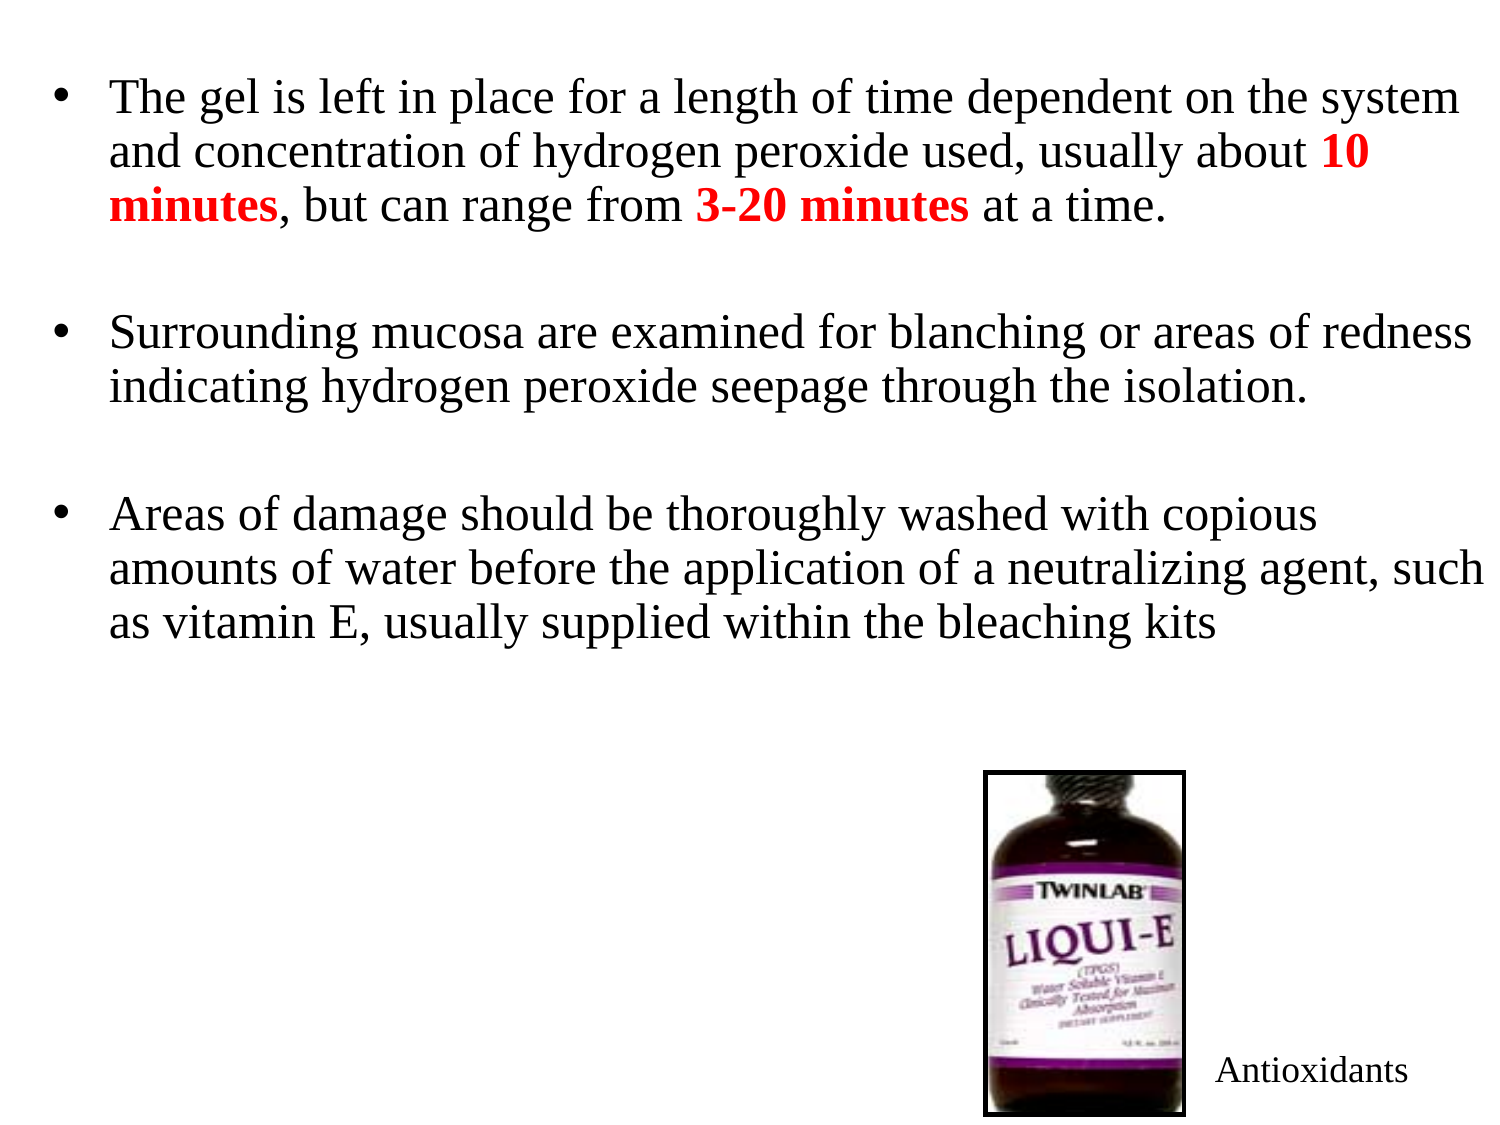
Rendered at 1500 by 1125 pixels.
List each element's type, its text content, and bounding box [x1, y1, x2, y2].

list The gel is left in place for a length of time dependent on the system and concentration of hydrogen peroxide used, usually about 10 minutes, but can range from 3-20 minutes at a time. Surrounding mucosa are examined for blanching or areas of redness indicating hydrogen peroxide seepage through the isolation. Areas of damage should be thoroughly washed with copious amounts of water before the application of a neutralizing agent, such as vitamin E, usually supplied within the bleaching kits [37, 62, 1500, 805]
text_box Antioxidants [1199, 1037, 1425, 1098]
picture [987, 774, 1182, 1113]
